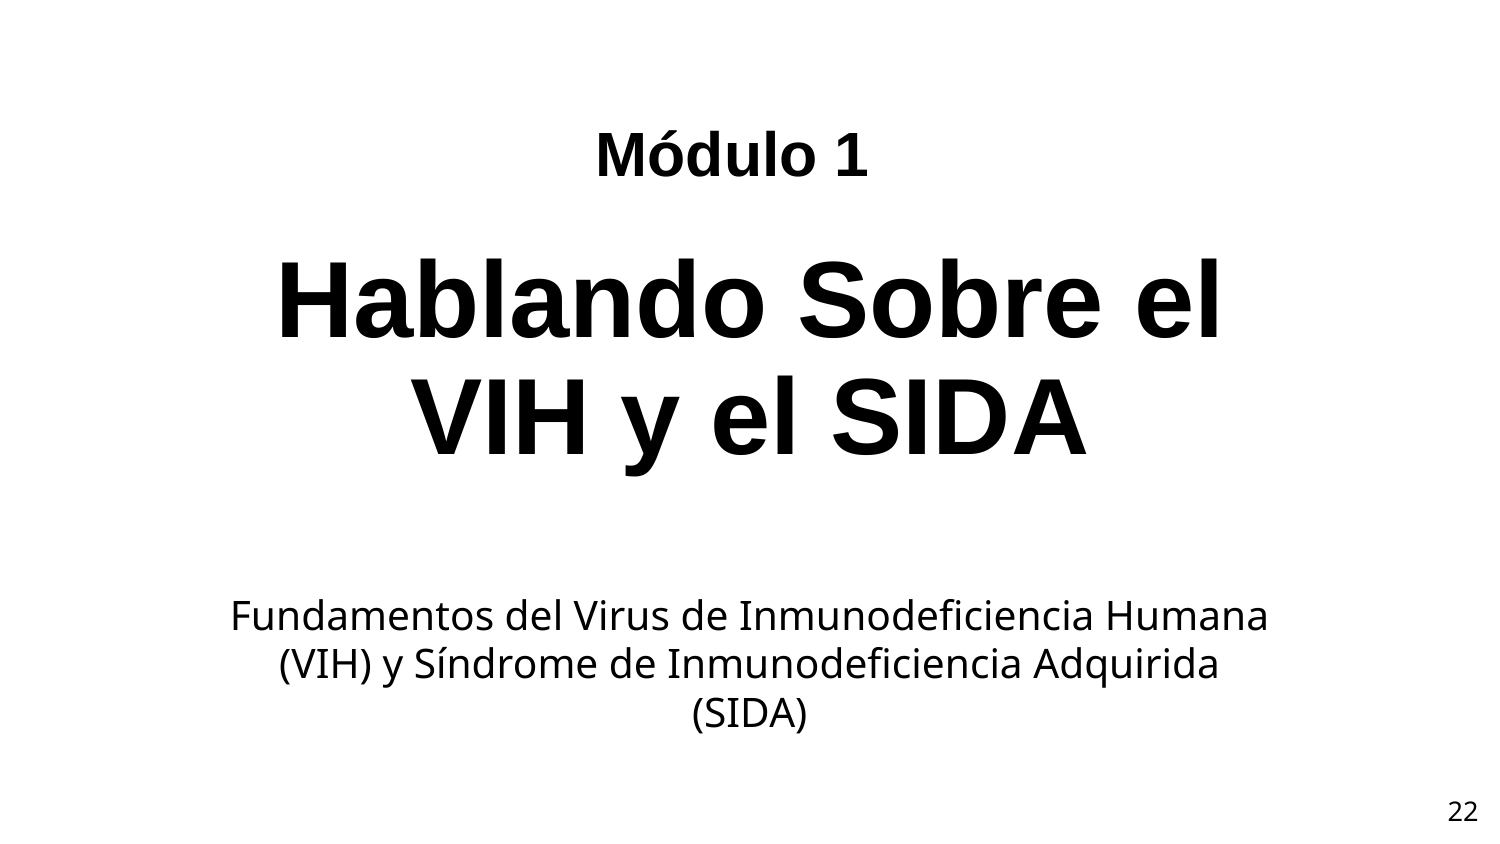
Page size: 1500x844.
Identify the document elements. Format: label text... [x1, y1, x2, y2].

slide_number ‹#› [1403, 779, 1494, 844]
text_box Hablando Sobre el VIH y el SIDA [175, 229, 1325, 493]
text_box Módulo 1 [503, 98, 996, 204]
text_box Fundamentos del Virus de Inmunodeficiencia Humana (VIH) y Síndrome de Inmunodeficiencia Adquirida (SIDA) [211, 574, 1289, 751]
